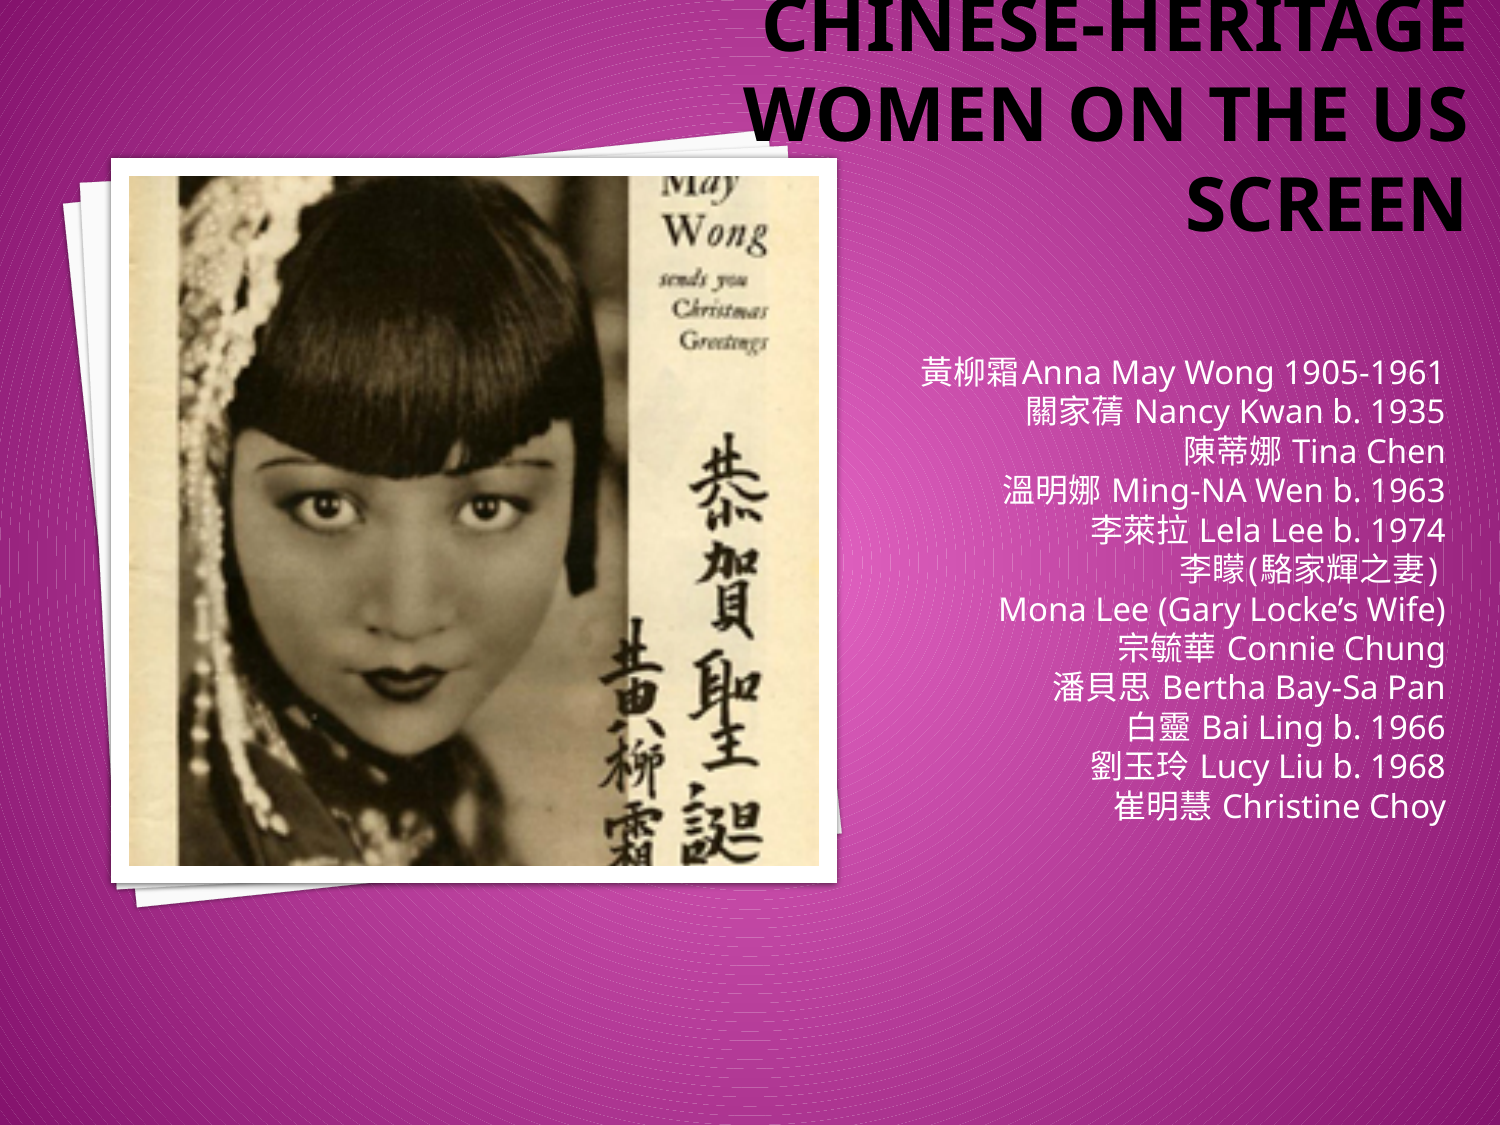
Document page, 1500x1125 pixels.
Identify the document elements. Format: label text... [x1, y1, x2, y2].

list 黃柳霜Anna May Wong 1905-1961 關家蒨 Nancy Kwan b. 1935 陳蒂娜 Tina Chen 溫明娜 Ming-NA Wen b. 1963 李萊拉 Lela Lee b. 1974 李矇(駱家輝之妻) Mona Lee (Gary Locke’s Wife) 宗毓華 Connie Chung 潘貝思 Bertha Bay-Sa Pan 白靈 Bai Ling b. 1966 劉玉玲 Lucy Liu b. 1968 崔明慧 Christine Choy [884, 351, 1447, 854]
title CHINESE-HERITAGE WOMEN ON THE US SCREEN [714, 35, 1477, 247]
picture [128, 175, 820, 867]
